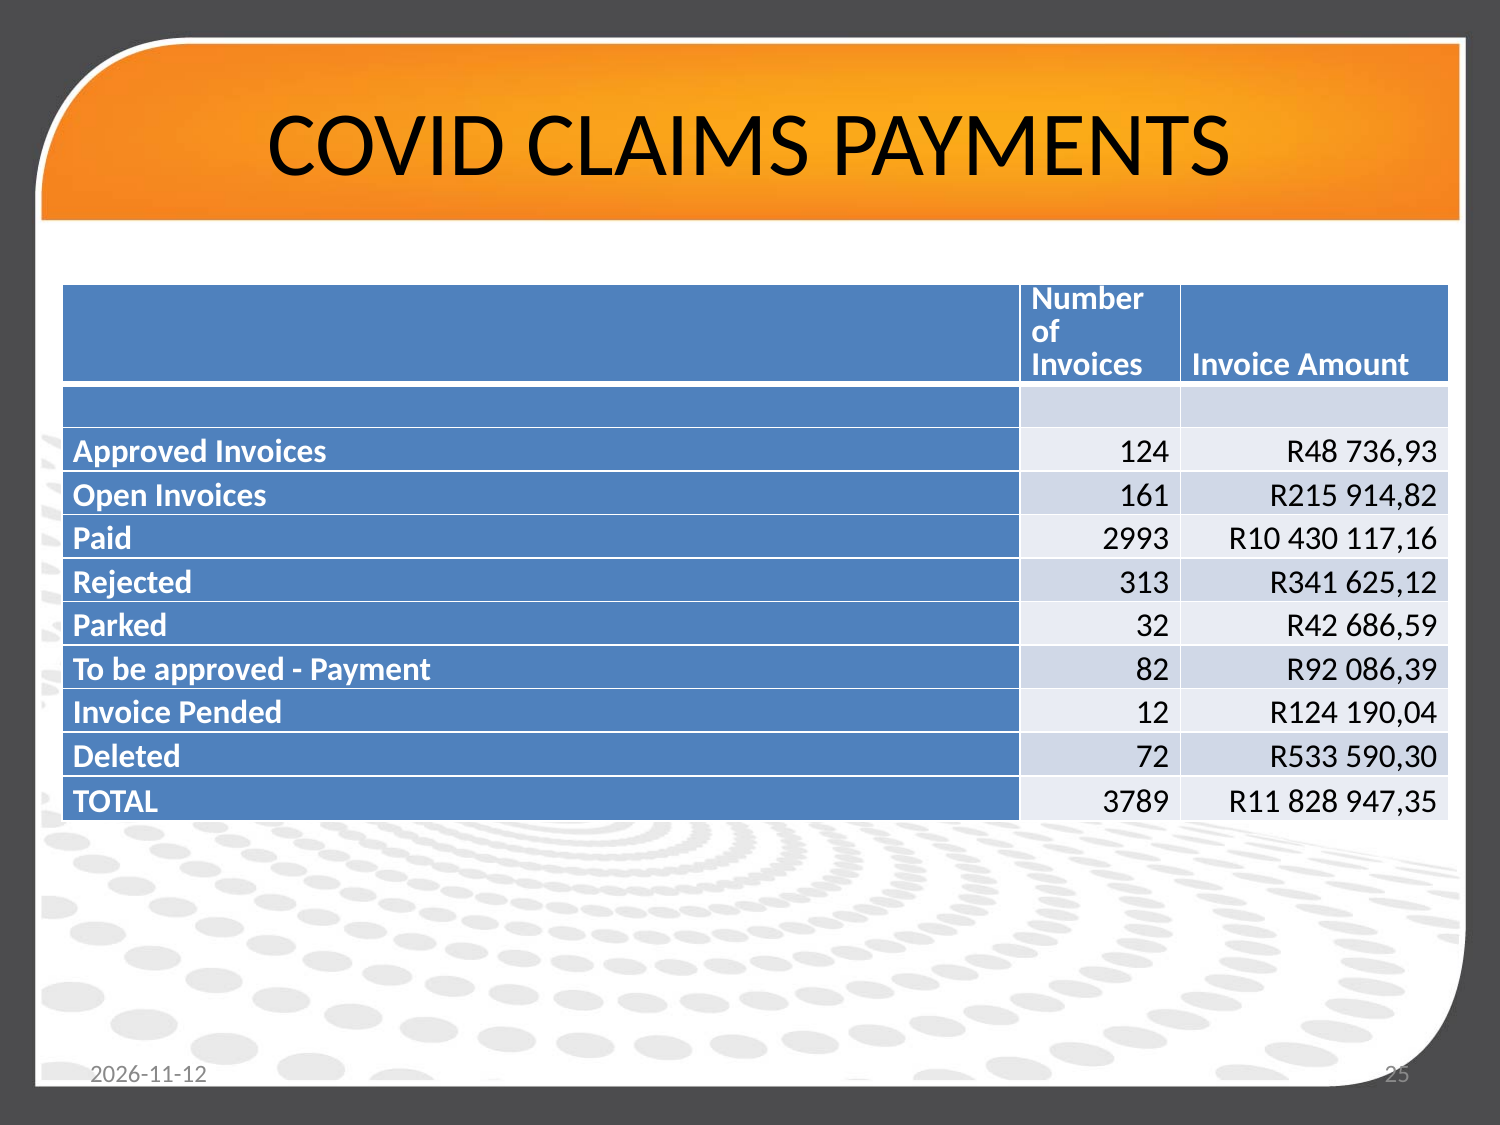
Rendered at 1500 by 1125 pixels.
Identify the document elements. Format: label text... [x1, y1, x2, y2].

table_cell Invoice Pended [63, 689, 1019, 731]
table_cell [1021, 387, 1180, 427]
table_cell Approved Invoices [63, 428, 1019, 470]
table_cell 2993 [1021, 515, 1180, 557]
table_cell R10 430 117,16 [1181, 515, 1448, 557]
table_header Invoice Amount [1181, 285, 1448, 381]
table_cell R124 190,04 [1181, 689, 1448, 731]
table_cell 72 [1021, 733, 1180, 775]
table_cell R11 828 947,35 [1181, 777, 1448, 820]
table_header [63, 285, 1019, 381]
title COVID CLAIMS PAYMENTS [75, 45, 1425, 233]
table_cell R533 590,30 [1181, 733, 1448, 775]
table_cell 124 [1021, 428, 1180, 470]
table_cell 32 [1021, 602, 1180, 644]
table_cell Paid [63, 515, 1019, 557]
table_cell Parked [63, 602, 1019, 644]
table_cell Deleted [63, 733, 1019, 775]
table_cell [63, 387, 1019, 427]
table_cell [1181, 387, 1448, 427]
table_cell 161 [1021, 472, 1180, 514]
table_cell R92 086,39 [1181, 646, 1448, 688]
table_cell Open Invoices [63, 472, 1019, 514]
slide_number 25 [1074, 1042, 1425, 1103]
table_cell 12 [1021, 689, 1180, 731]
table_cell R215 914,82 [1181, 472, 1448, 514]
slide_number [75, 1042, 425, 1103]
table_cell R341 625,12 [1181, 559, 1448, 601]
table_cell 313 [1021, 559, 1180, 601]
table_cell 82 [1021, 646, 1180, 688]
table_cell To be approved - Payment [63, 646, 1019, 688]
table_cell R48 736,93 [1181, 428, 1448, 470]
table_cell Rejected [63, 559, 1019, 601]
table_cell TOTAL [63, 777, 1019, 820]
table_cell 3789 [1021, 777, 1180, 820]
table_header Number of Invoices [1021, 285, 1180, 381]
picture [0, 0, 1500, 1125]
table_cell R42 686,59 [1181, 602, 1448, 644]
